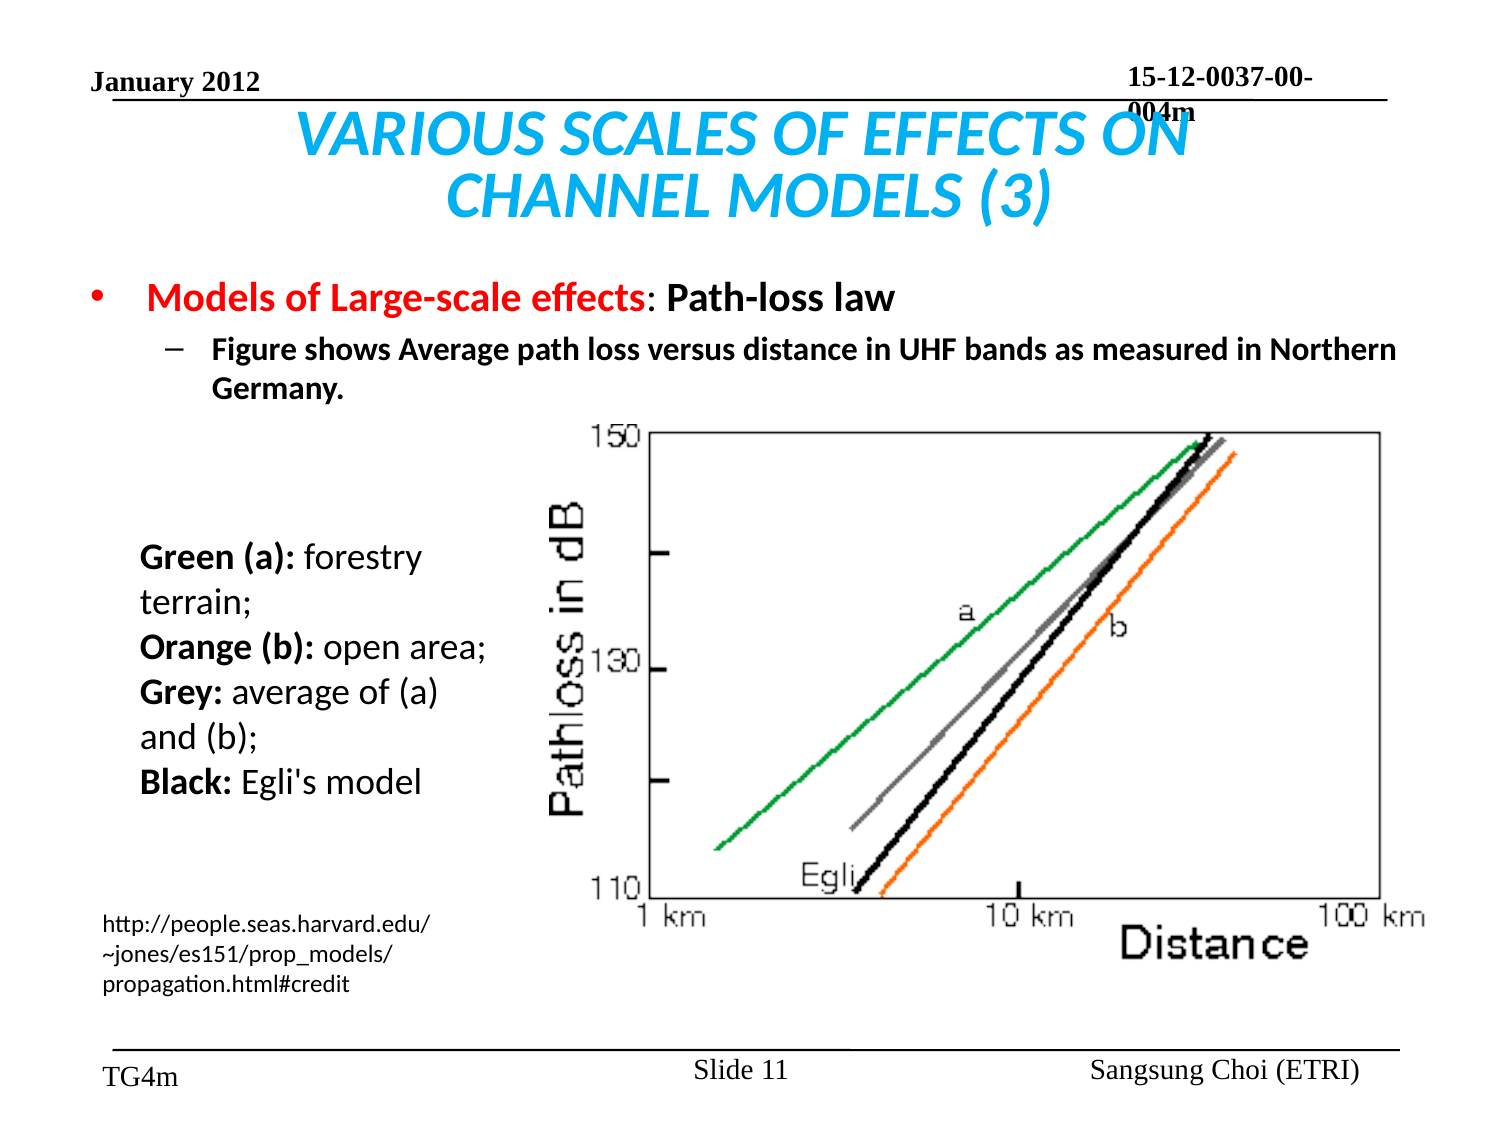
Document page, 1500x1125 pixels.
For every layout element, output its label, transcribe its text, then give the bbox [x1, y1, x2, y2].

title VARIOUS SCALES OF EFFECTS ON CHANNEL MODELS (3) [75, 75, 1425, 262]
text_box Green (a): forestry terrain; Orange (b): open area; Grey: average of (a) and (b); Black: Egli's model [124, 524, 513, 810]
list Models of Large-scale effects: Path-loss law Figure shows Average path loss versus distance in UHF bands as measured in Northern Germany. [75, 262, 1425, 1005]
picture [549, 424, 1429, 963]
text_box http://people.seas.harvard.edu/~jones/es151/prop_models/propagation.html#credit [87, 900, 500, 1005]
text_box Slide 11 [645, 1049, 837, 1085]
